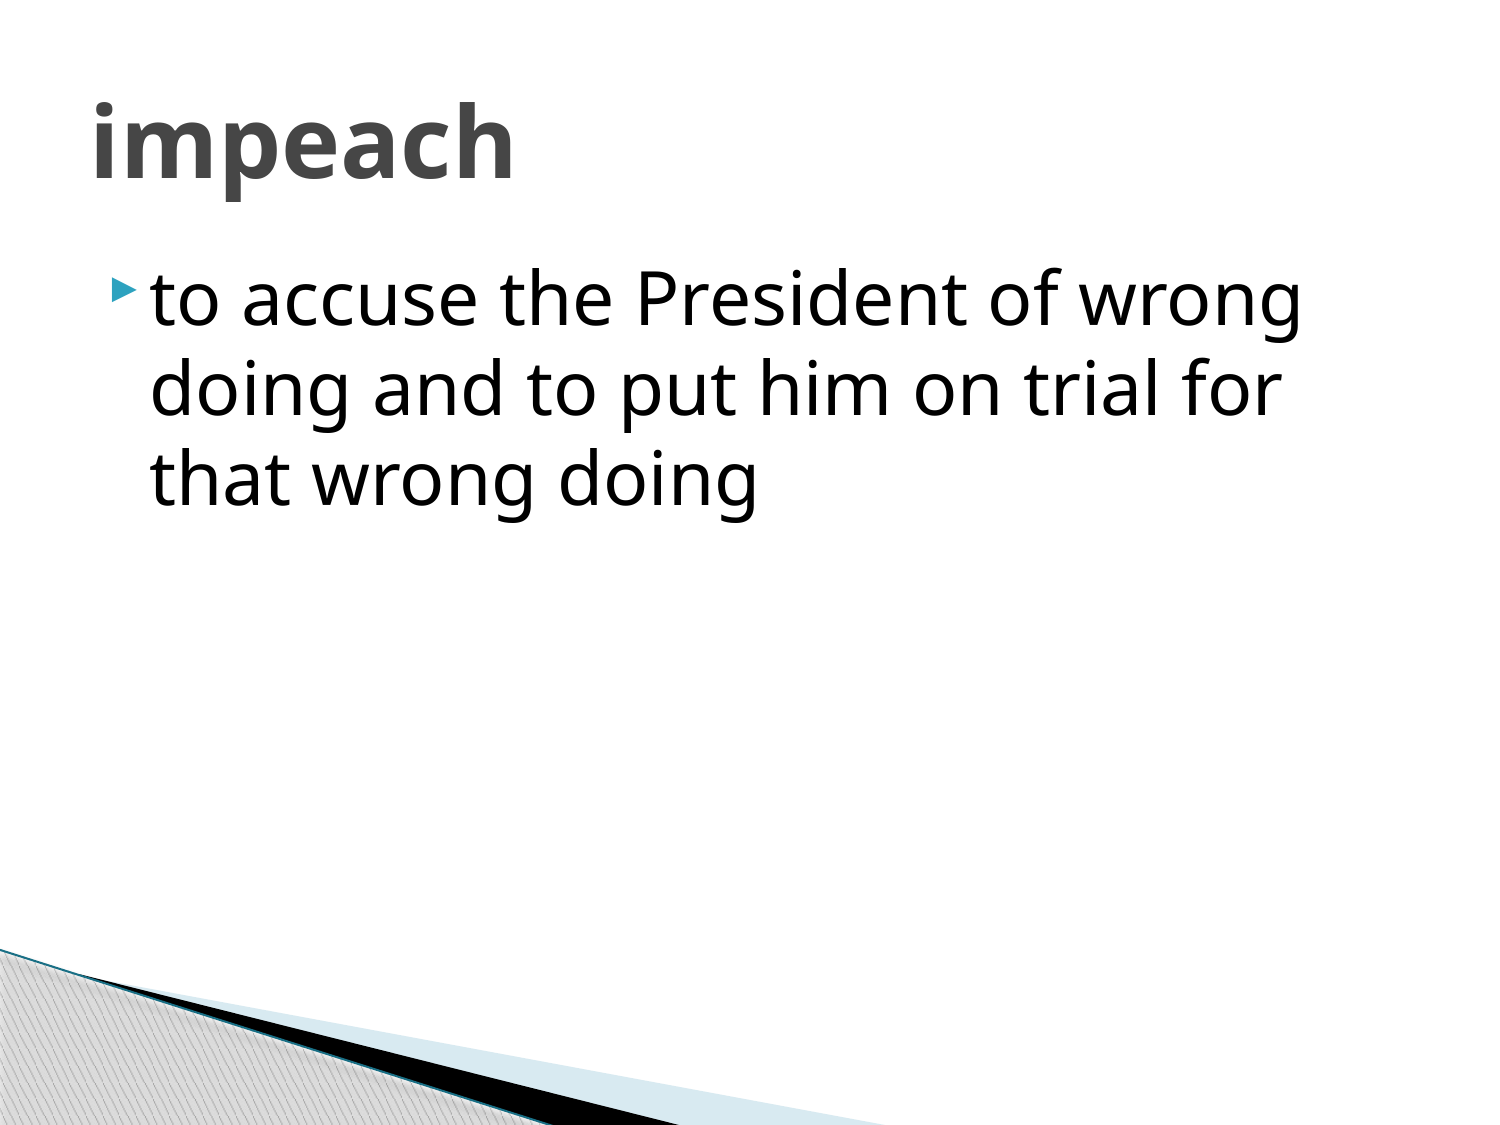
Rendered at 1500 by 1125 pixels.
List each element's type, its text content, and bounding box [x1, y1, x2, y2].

list to accuse the President of wrong doing and to put him on trial for that wrong doing [75, 243, 1425, 986]
title impeach [75, 45, 1425, 233]
